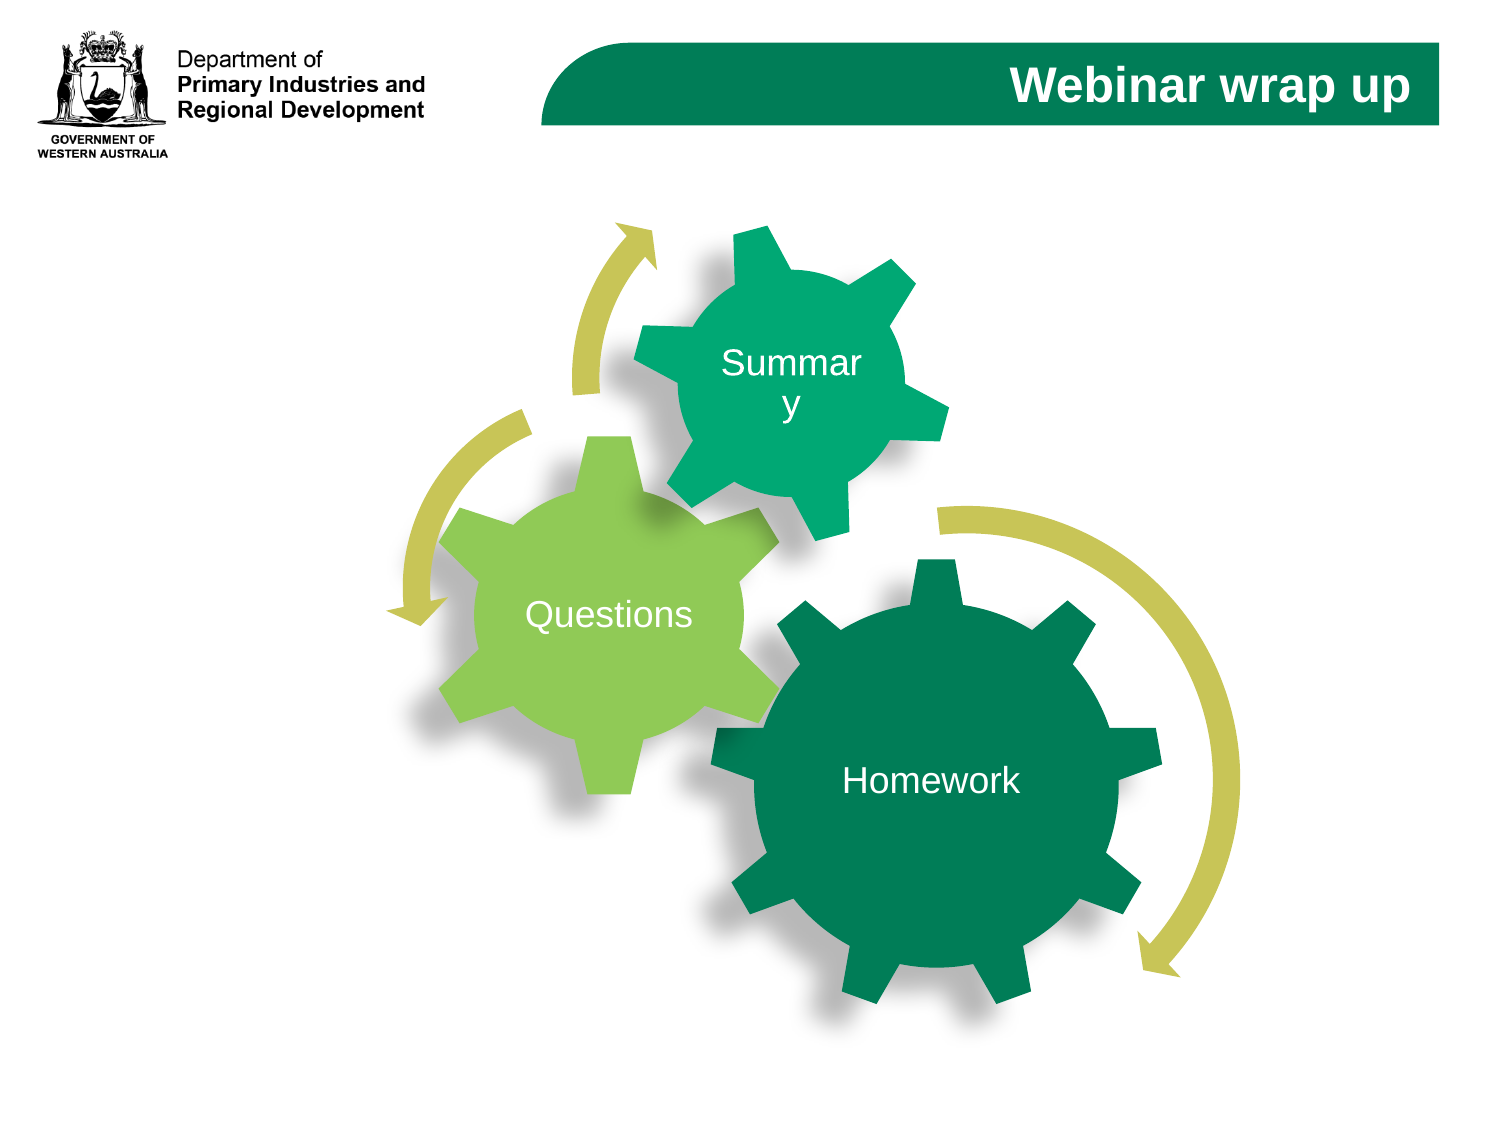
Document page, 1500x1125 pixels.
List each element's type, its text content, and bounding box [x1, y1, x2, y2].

picture [37, 30, 426, 158]
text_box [102, 184, 1398, 1014]
title Webinar wrap up [631, 46, 1412, 118]
